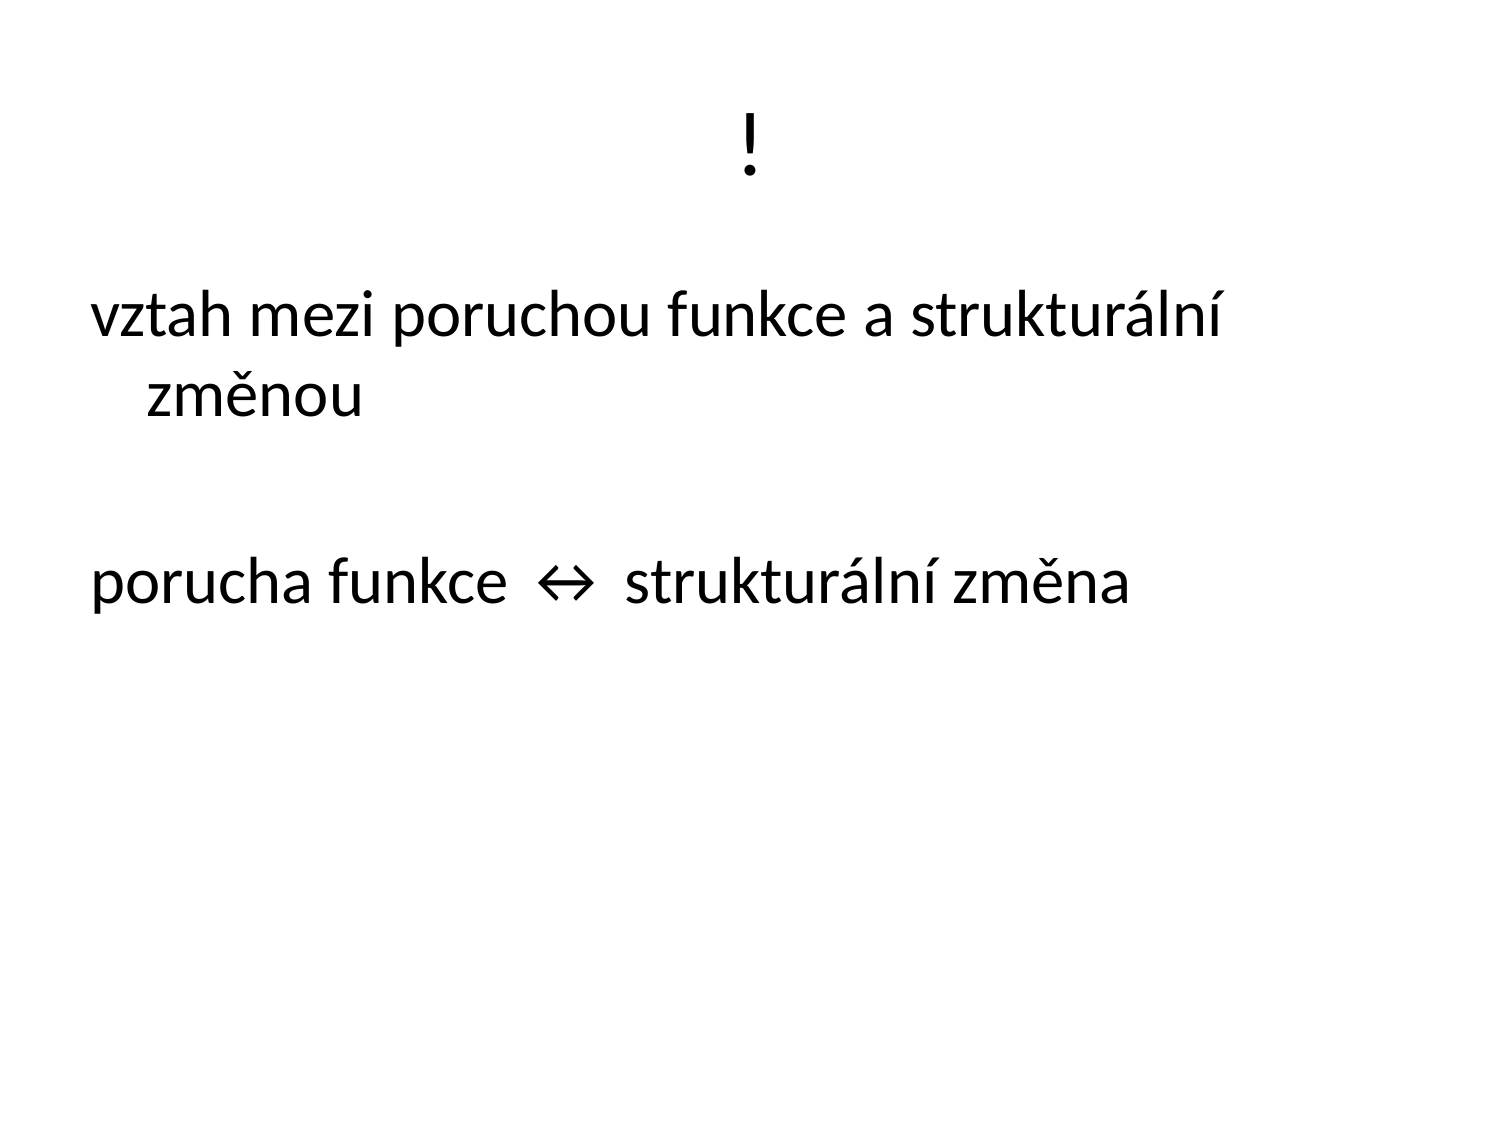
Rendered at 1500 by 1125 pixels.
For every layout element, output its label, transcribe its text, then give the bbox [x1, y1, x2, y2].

title ! [75, 45, 1425, 233]
list vztah mezi poruchou funkce a strukturální změnou porucha funkce ↔ strukturální změna [75, 262, 1425, 1005]
